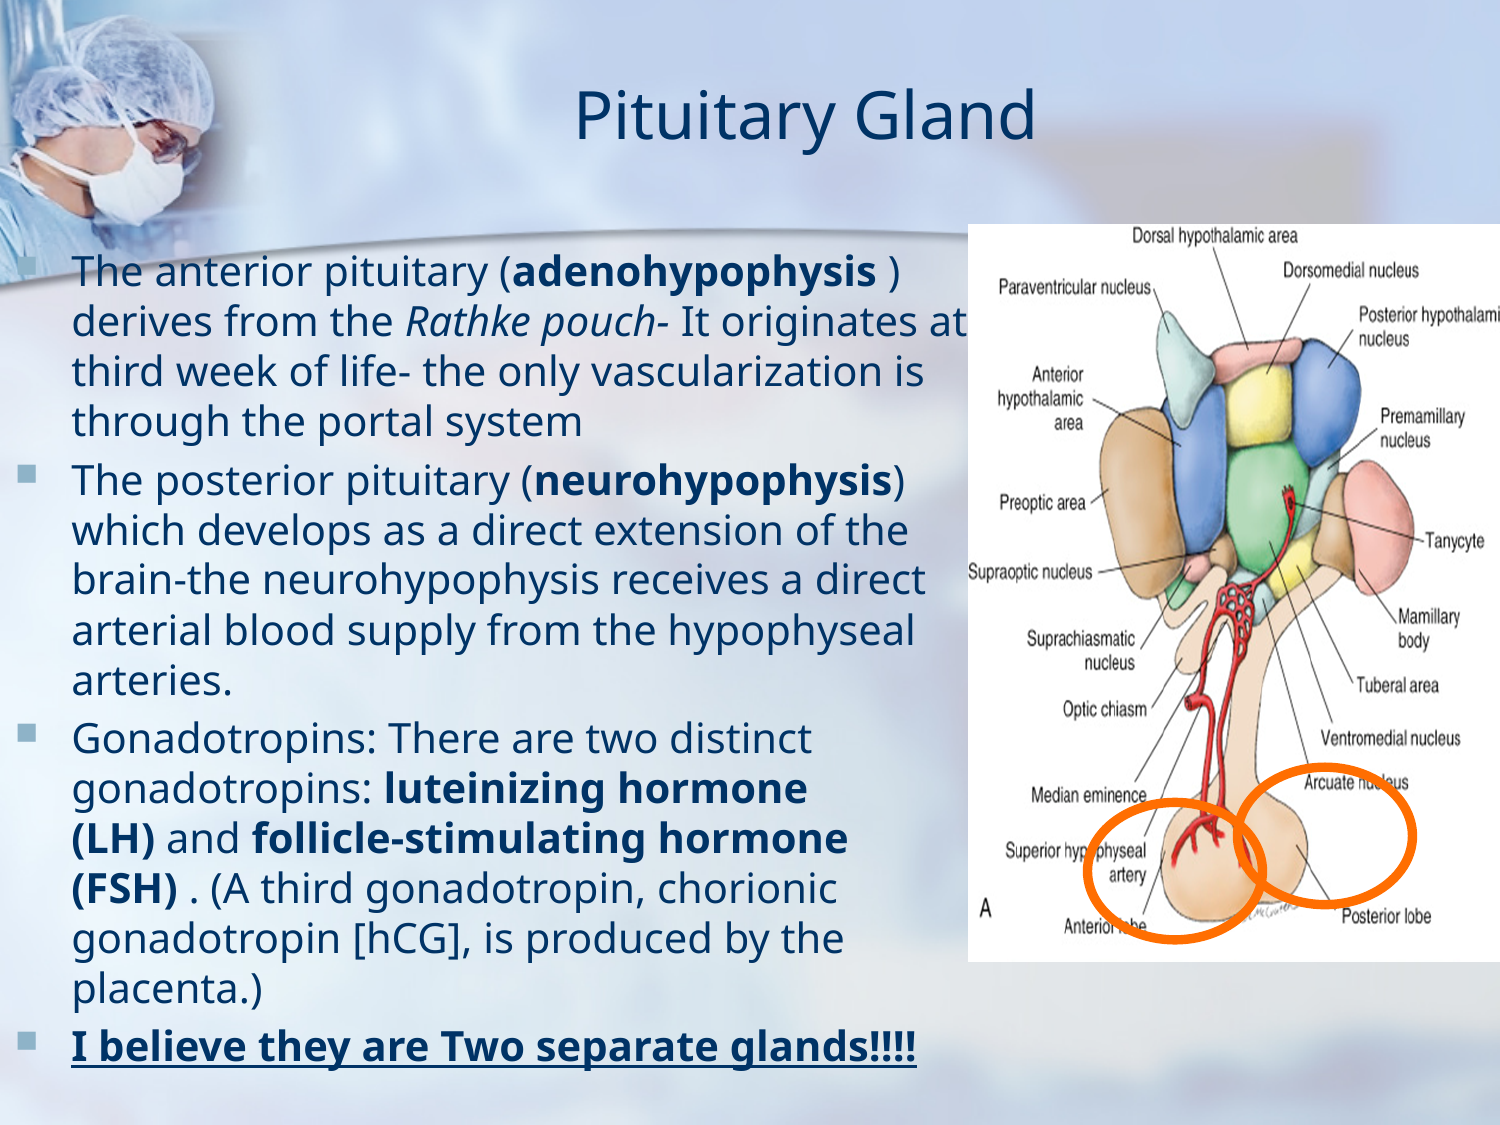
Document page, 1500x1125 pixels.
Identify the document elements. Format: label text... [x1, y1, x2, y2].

picture [0, 0, 1500, 1125]
title Pituitary Gland [199, 24, 1413, 201]
list The anterior pituitary (adenohypophysis ) derives from the Rathke pouch- It originates at third week of life- the only vascularization is through the portal system The posterior pituitary (neurohypophysis) which develops as a direct extension of the brain-the neurohypophysis receives a direct arterial blood supply from the hypophyseal arteries. Gonadotropins: There are two distinct gonadotropins: luteinizing hormone (LH) and follicle-stimulating hormone (FSH) . (A third gonadotropin, chorionic gonadotropin [hCG], is produced by the placenta.) I believe they are Two separate glands!!!! [0, 237, 988, 1013]
